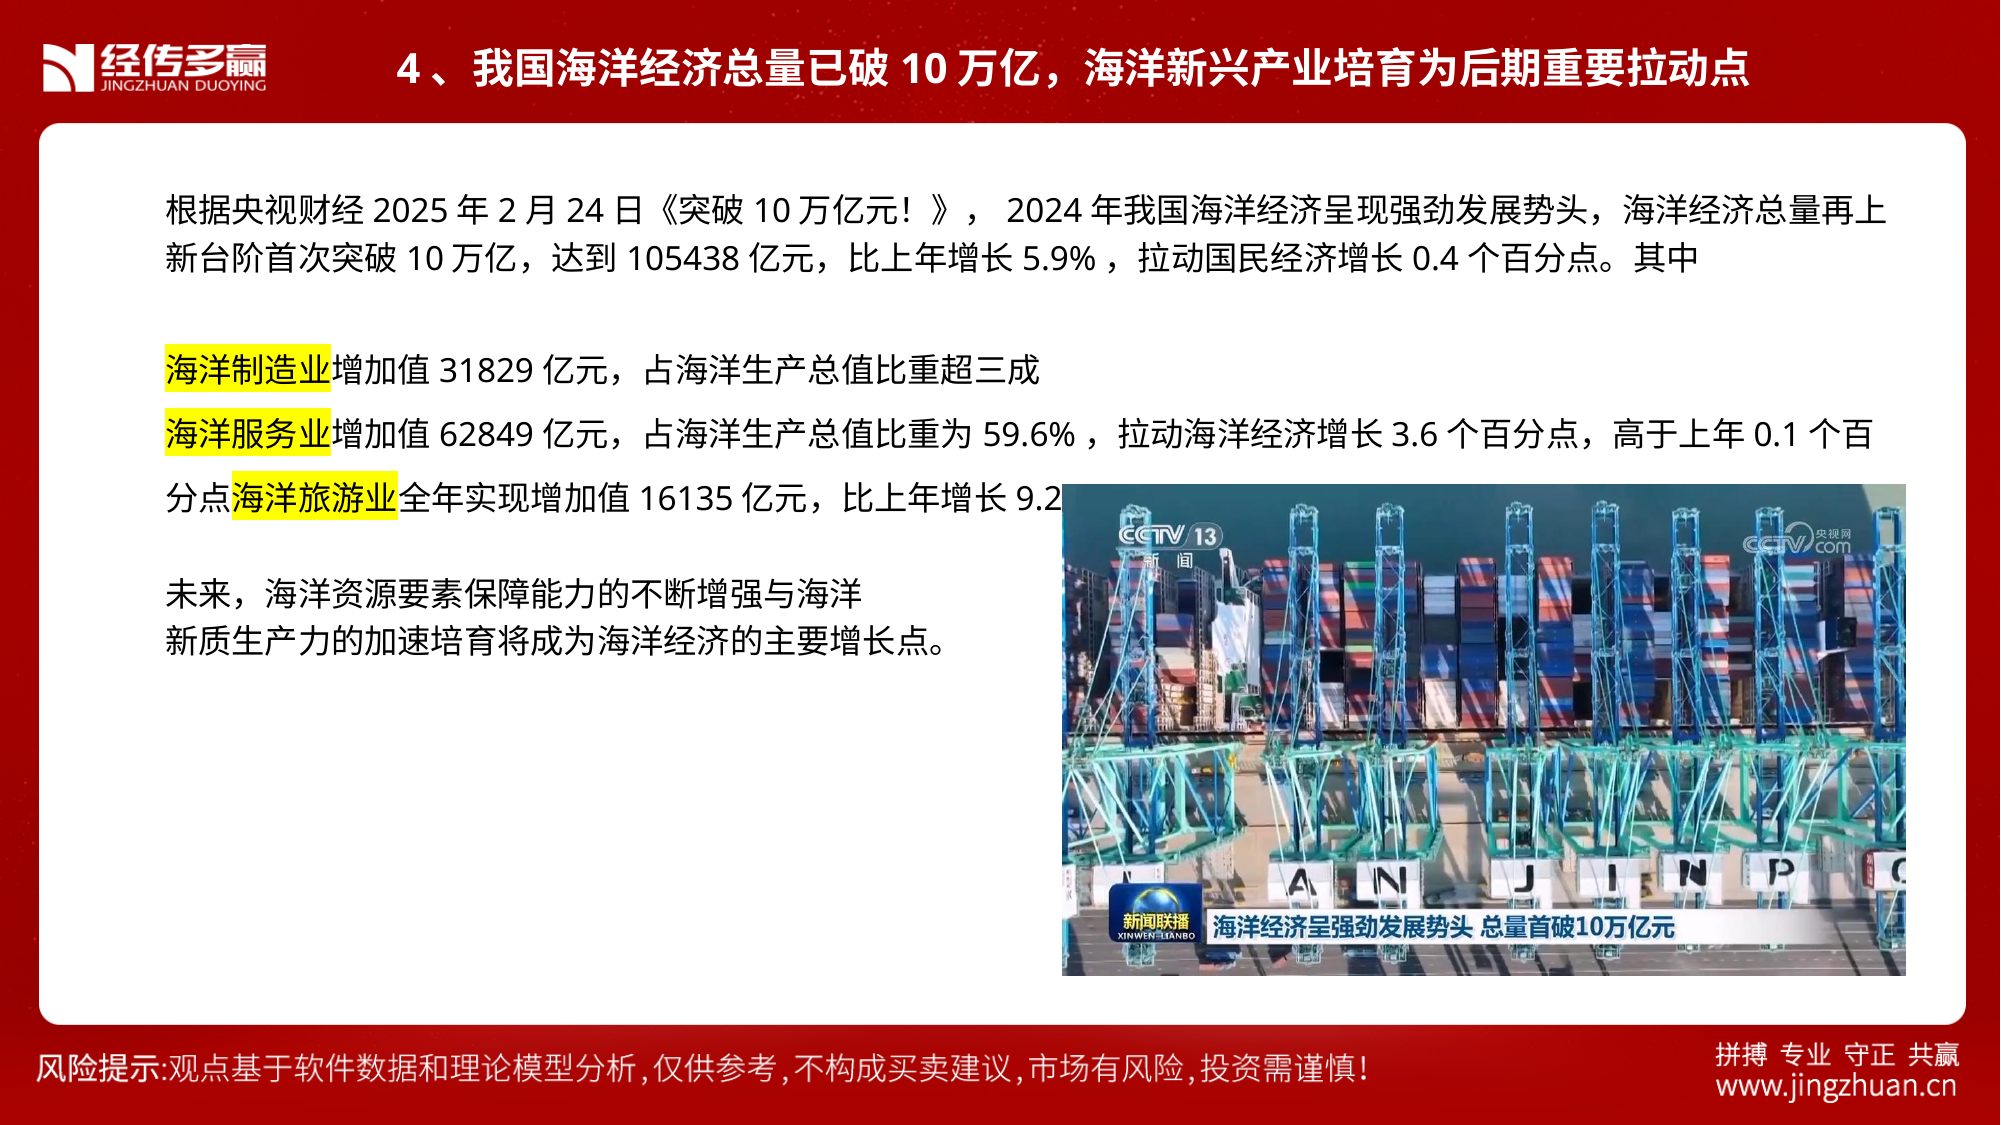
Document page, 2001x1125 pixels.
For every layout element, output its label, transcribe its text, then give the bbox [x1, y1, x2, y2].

text_box 根据央视财经2025年2月24日《突破10万亿元！》，2024年我国海洋经济呈现强劲发展势头，海洋经济总量再上新台阶首次突破10万亿，达到105438亿元，比上年增长5.9%，拉动国民经济增长0.4个百分点。其中 海洋制造业增加值31829亿元，占海洋生产总值比重超三成 海洋服务业增加值62849亿元，占海洋生产总值比重为59.6%，拉动海洋经济增长3.6个百分点，高于上年0.1个百分点海洋旅游业全年实现增加值16135亿元，比上年增长9.2% 未来，海洋资源要素保障能力的不断增强与海洋 新质生产力的加速培育将成为海洋经济的主要增长点。深海配套市场景气可期 [150, 174, 1906, 620]
text_box 4、我国海洋经济总量已破10万亿，海洋新兴产业培育为后期重要拉动点 [381, 34, 1773, 100]
picture [0, 0, 2000, 1125]
